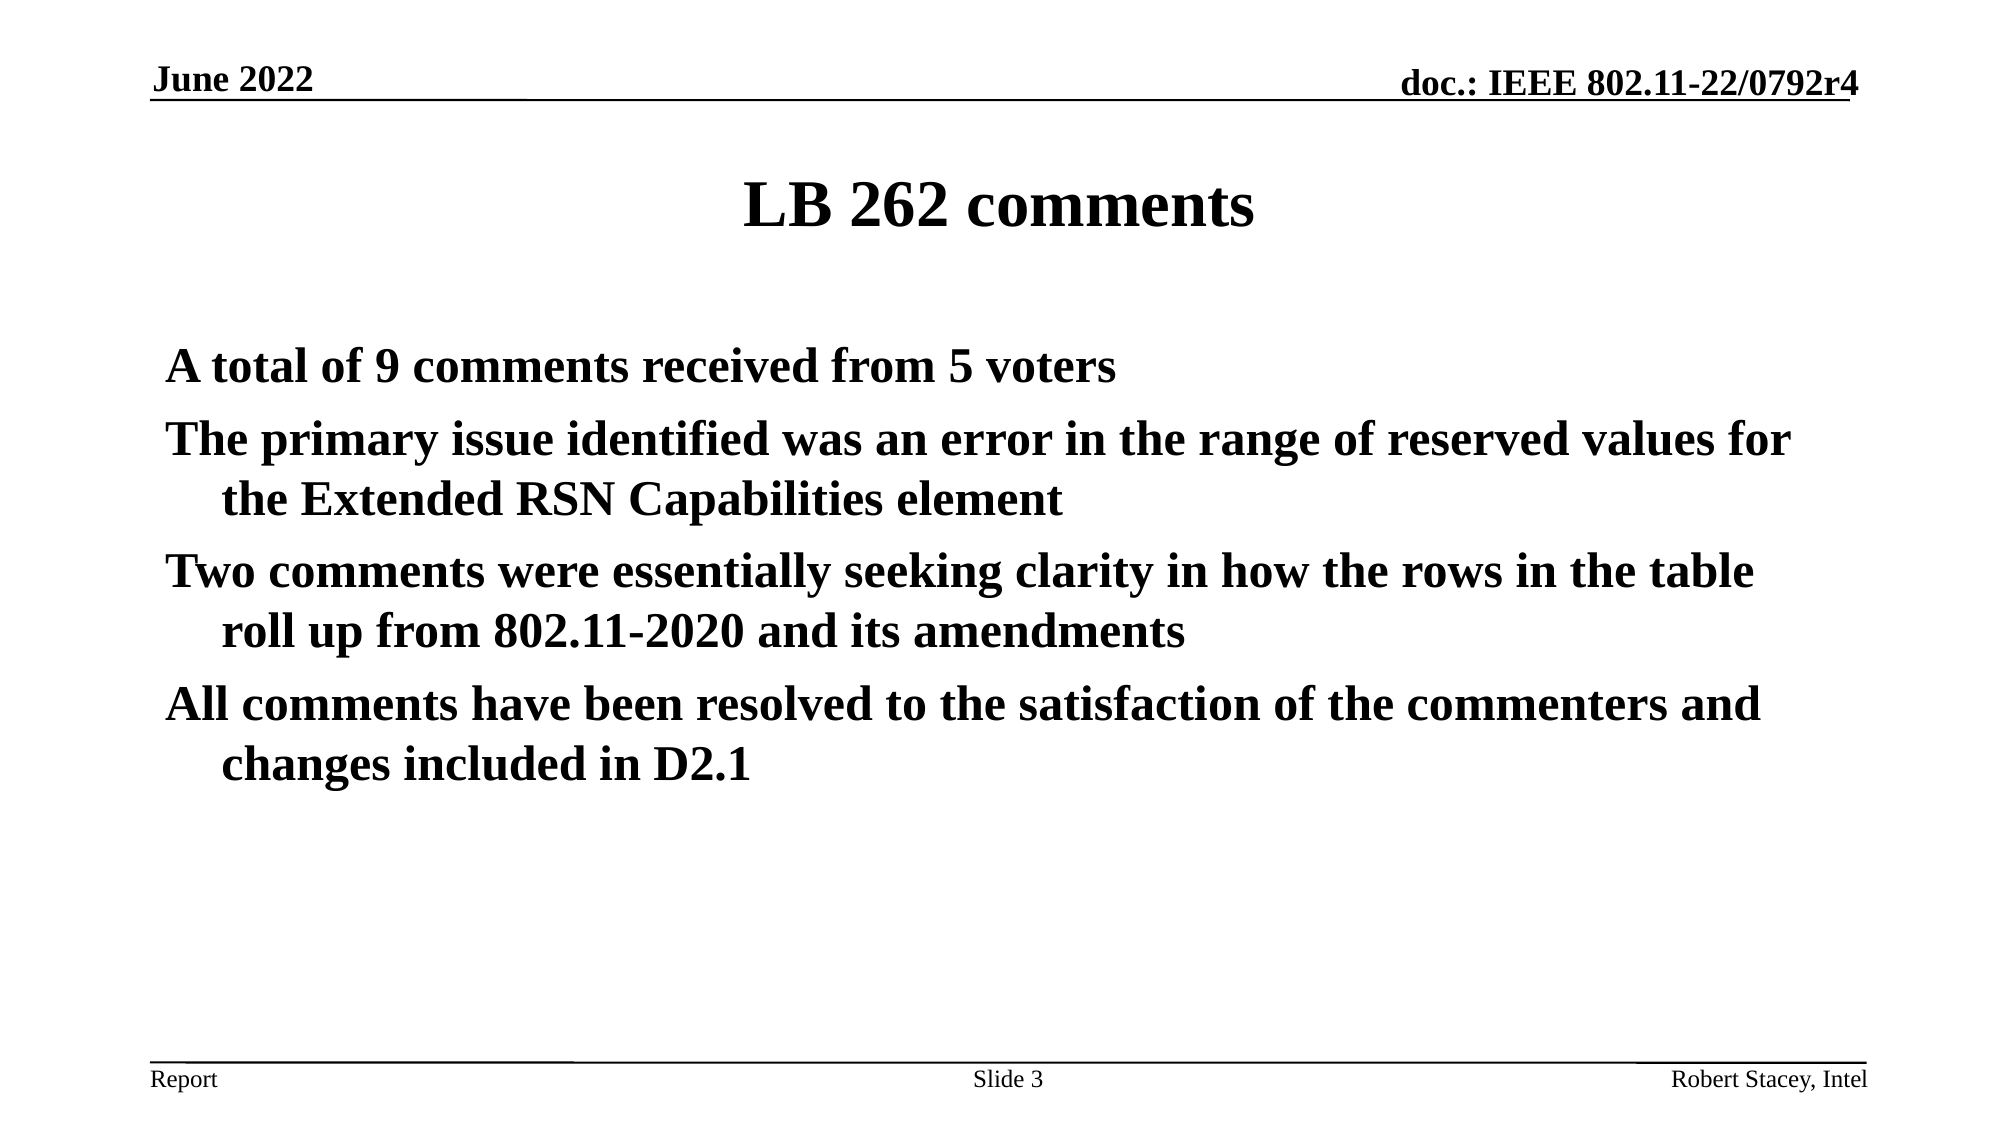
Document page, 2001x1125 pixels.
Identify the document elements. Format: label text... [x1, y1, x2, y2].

footer Robert Stacey, Intel [1171, 1061, 1869, 1093]
list A total of 9 comments received from 5 voters The primary issue identified was an error in the range of reserved values for the Extended RSN Capabilities element Two comments were essentially seeking clarity in how the rows in the table roll up from 802.11-2020 and its amendments All comments have been resolved to the satisfaction of the commenters and changes included in D2.1 [149, 324, 1850, 1000]
title LB 262 comments [149, 112, 1850, 288]
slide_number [152, 54, 563, 100]
slide_number Slide 3 [950, 1061, 1067, 1123]
